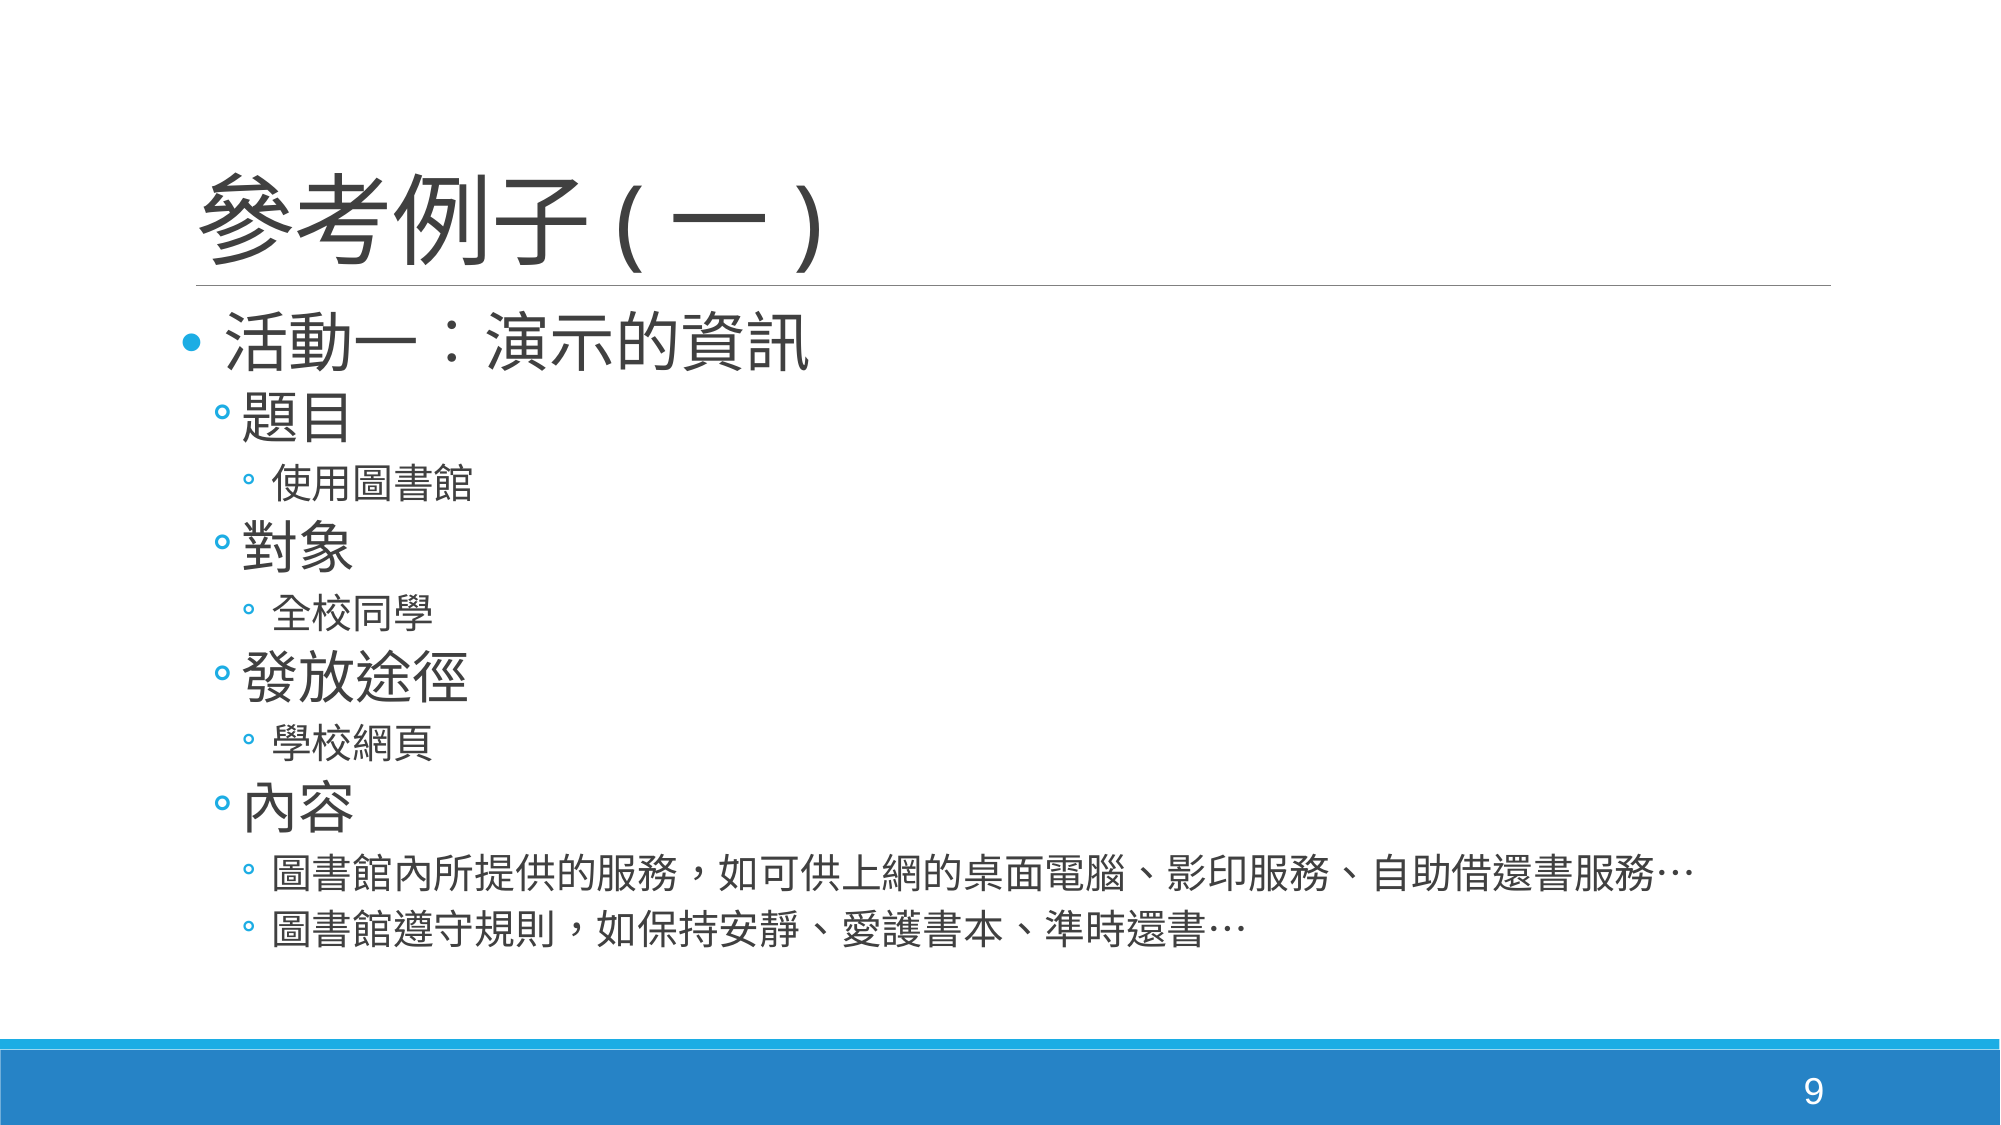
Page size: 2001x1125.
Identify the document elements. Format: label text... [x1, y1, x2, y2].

title 參考例子(一) [180, 47, 1830, 285]
list 活動一︰演示的資訊 題目 使用圖書館 對象 全校同學 發放途徑 學校網頁 內容 圖書館內所提供的服務，如可供上網的桌面電腦、影印服務、自助借還書服務… 圖書館遵守規則，如保持安靜、愛護書本、準時還書… [180, 302, 1830, 963]
slide_number 9 [1624, 1059, 1840, 1120]
